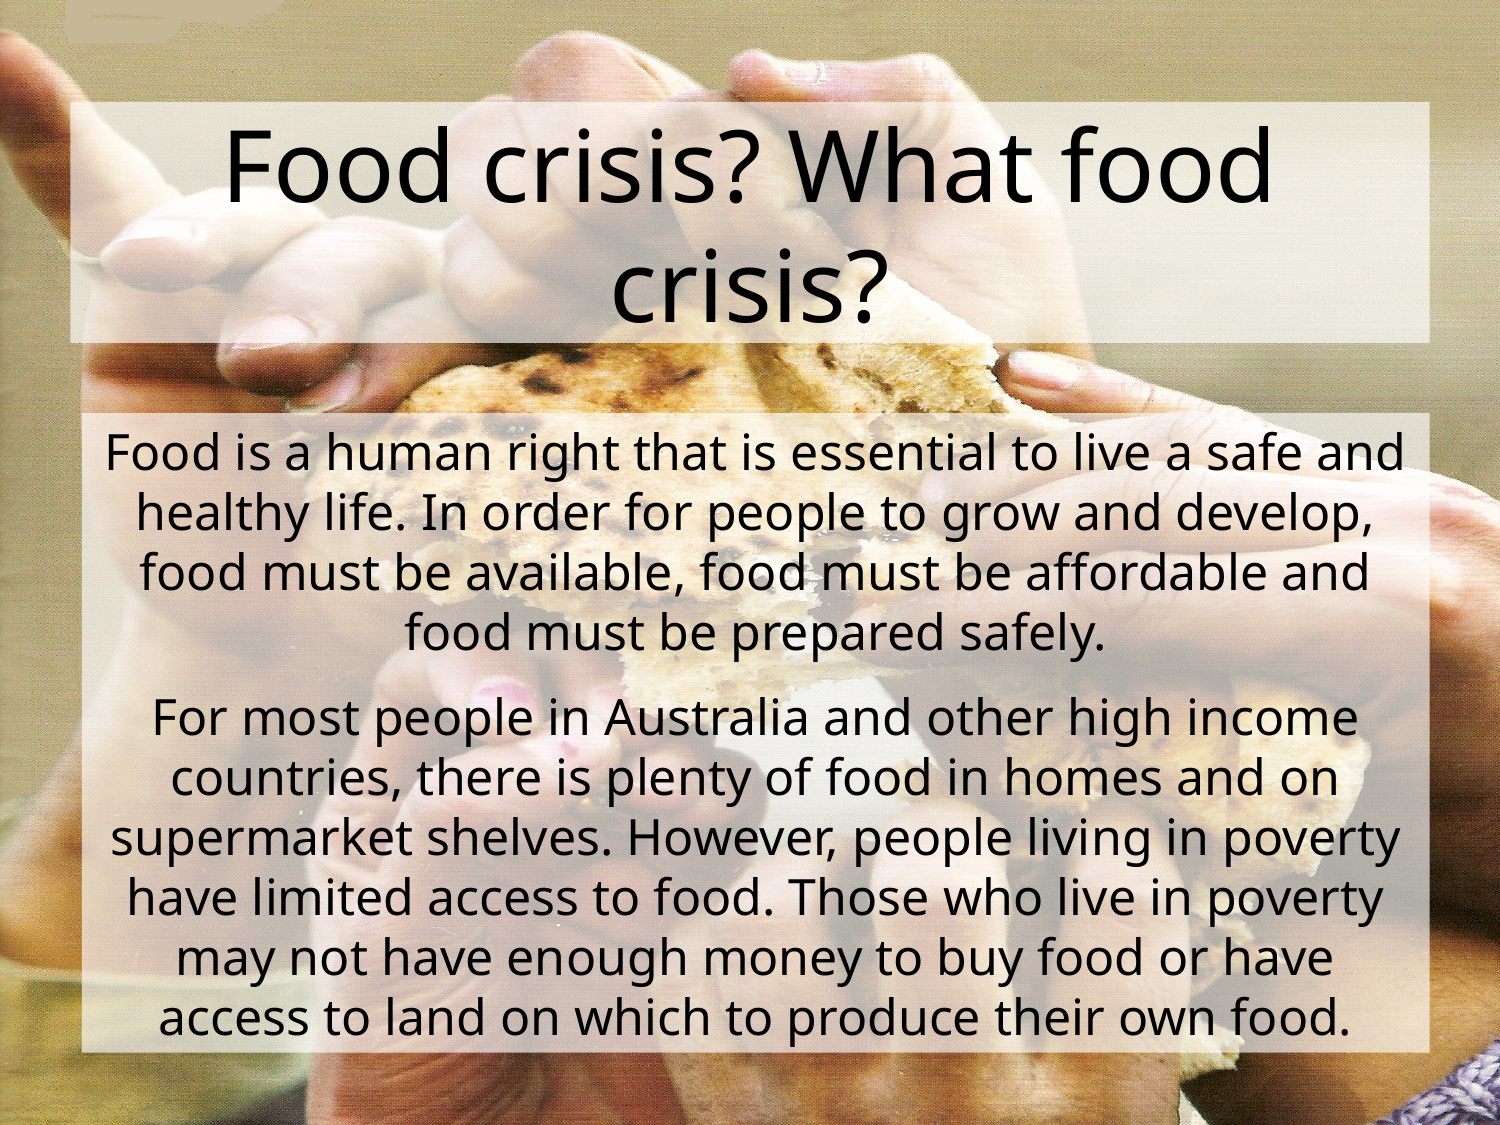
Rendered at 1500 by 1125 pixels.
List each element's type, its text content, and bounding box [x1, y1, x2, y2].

picture [0, 0, 1500, 1125]
title Food crisis? What food crisis? [70, 101, 1430, 343]
text_box Food is a human right that is essential to live a safe and healthy life. In order for people to grow and develop, food must be available, food must be affordable and food must be prepared safely. For most people in Australia and other high income countries, there is plenty of food in homes and on supermarket shelves. However, people living in poverty have limited access to food. Those who live in poverty may not have enough money to buy food or have access to land on which to produce their own food. [81, 413, 1430, 1053]
